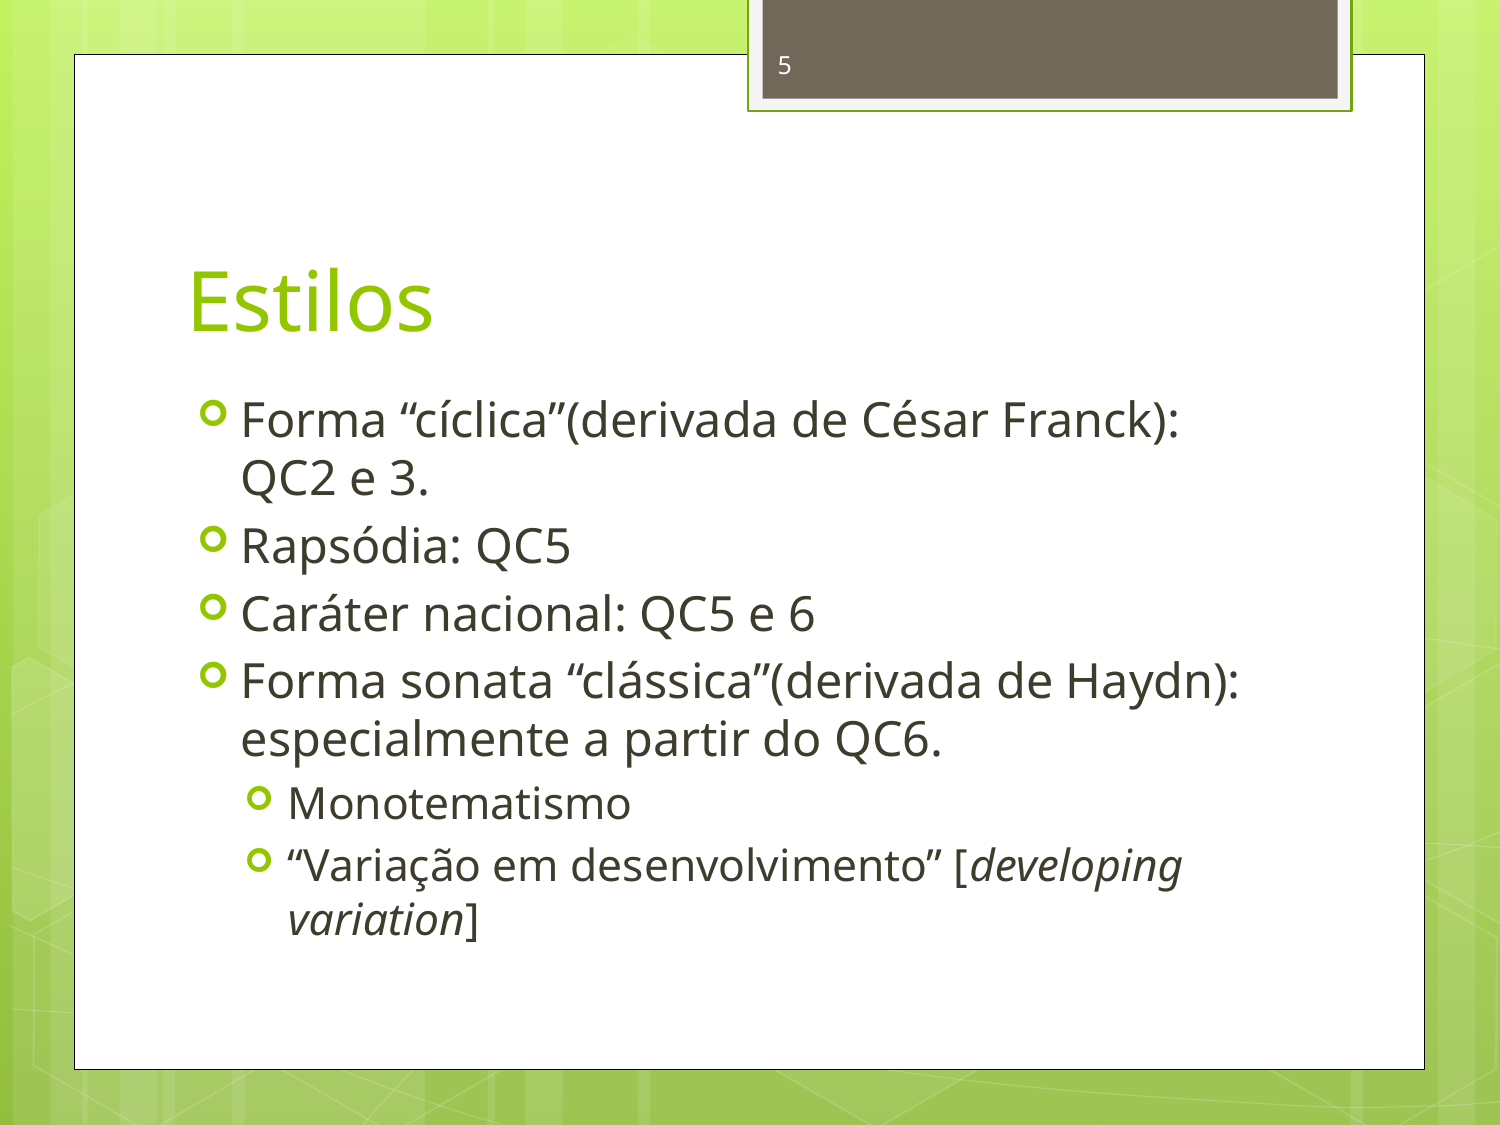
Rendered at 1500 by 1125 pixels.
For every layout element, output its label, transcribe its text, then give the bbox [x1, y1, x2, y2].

slide_number 5 [762, 36, 982, 97]
list Forma “cíclica”(derivada de César Franck): QC2 e 3. Rapsódia: QC5 Caráter nacional: QC5 e 6 Forma sonata “clássica”(derivada de Haydn): especialmente a partir do QC6. Monotematismo “Variação em desenvolvimento” [developing variation] [171, 381, 1283, 957]
title Estilos [171, 168, 1324, 357]
